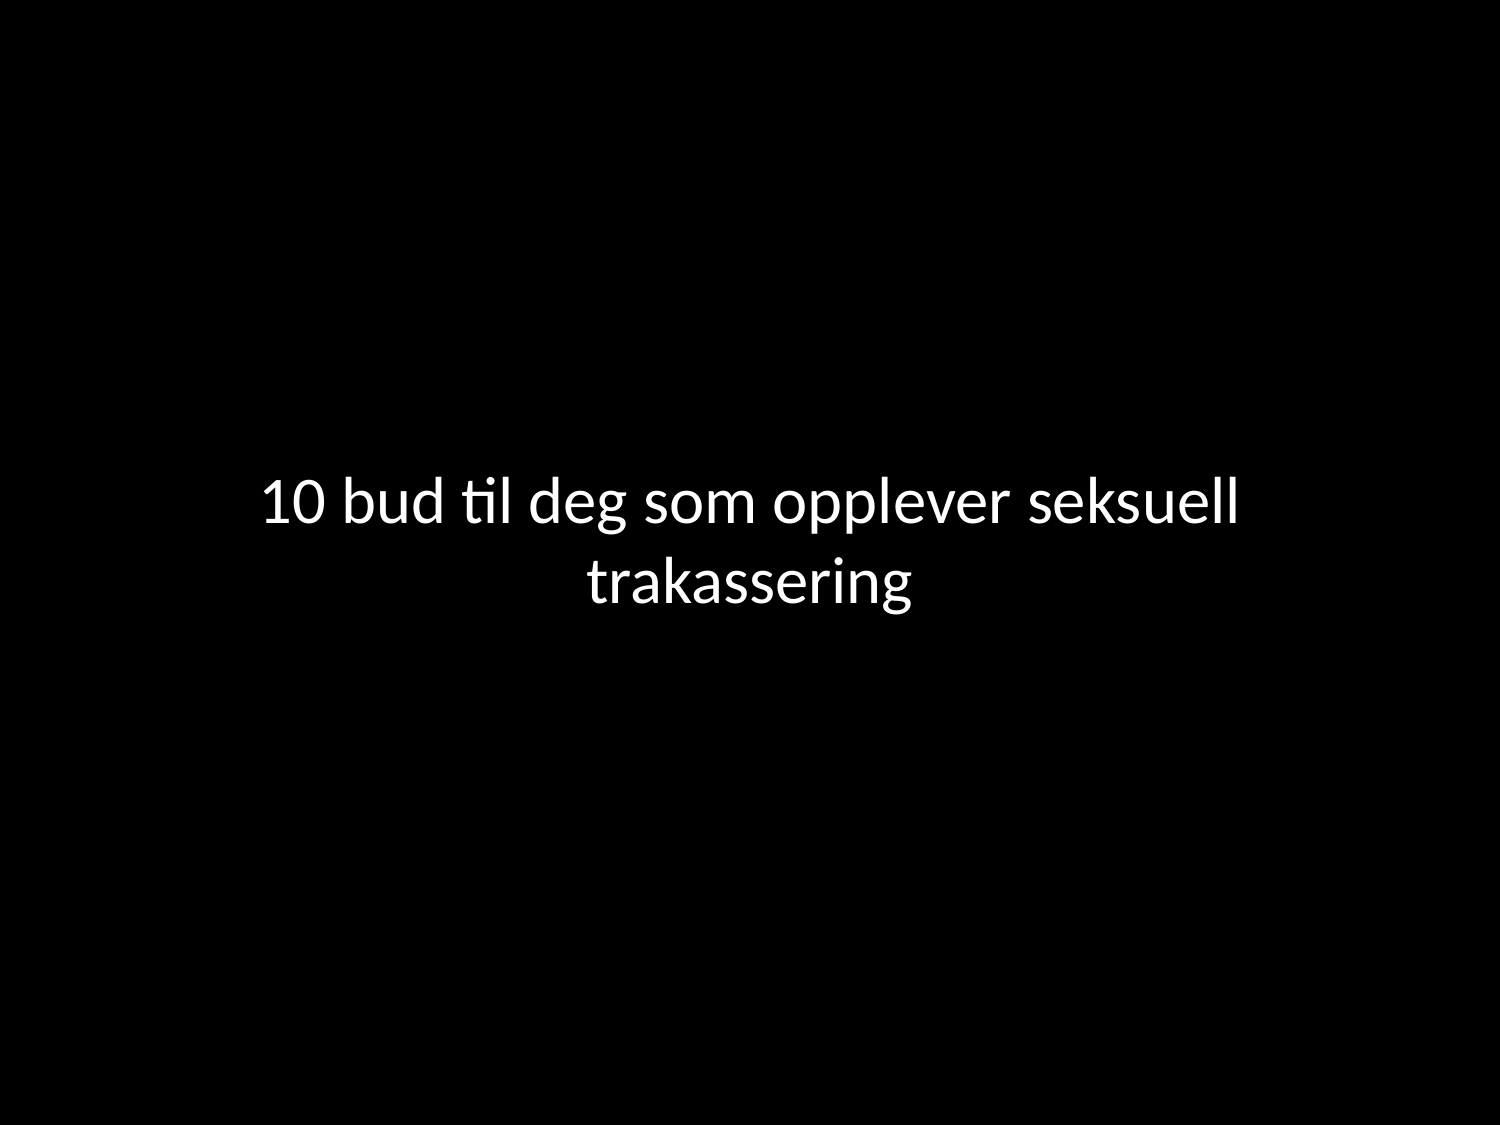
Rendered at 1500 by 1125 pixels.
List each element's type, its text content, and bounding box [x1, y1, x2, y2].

list 10 bud til deg som opplever seksuell trakassering [75, 262, 1425, 1005]
